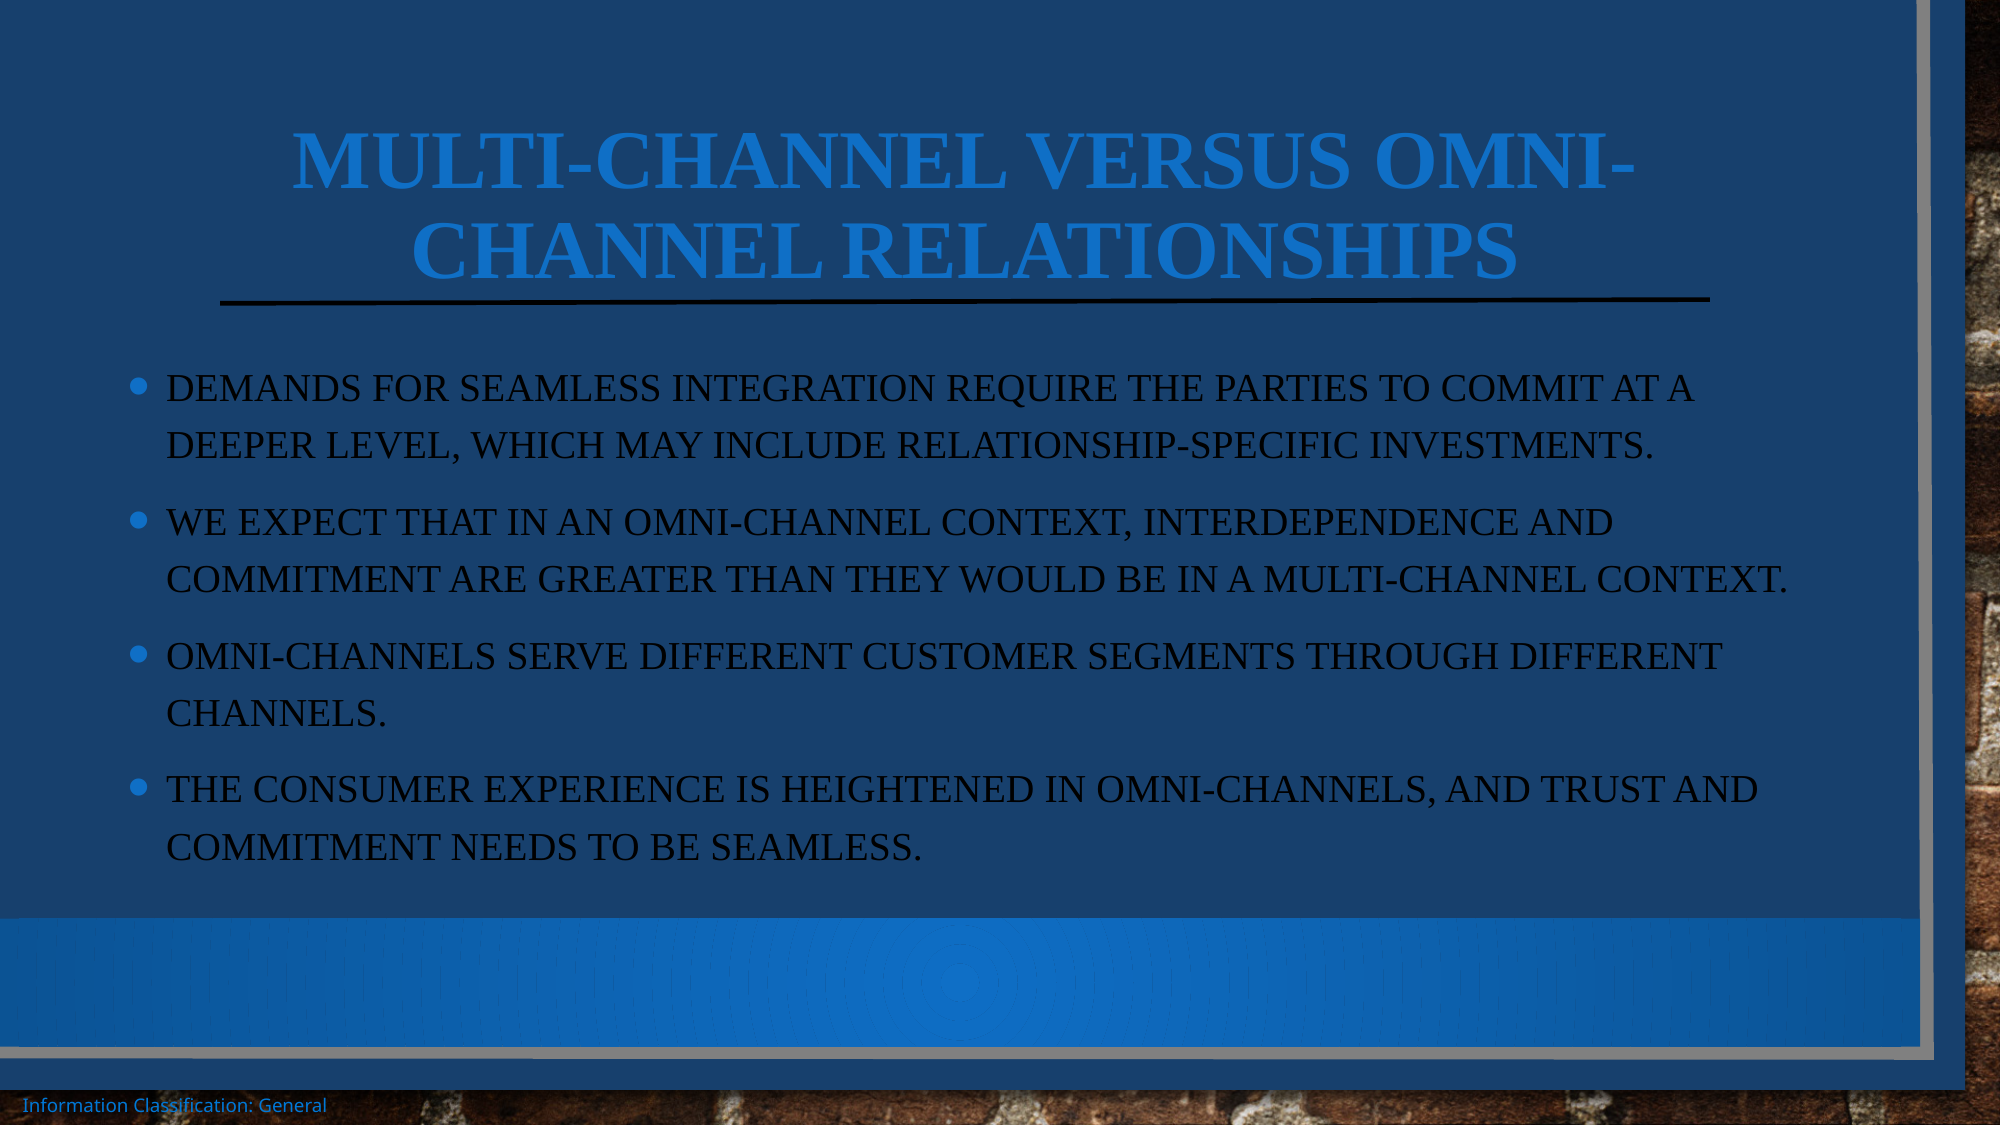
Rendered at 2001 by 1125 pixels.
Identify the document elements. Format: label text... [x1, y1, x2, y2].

list Demands for seamless integration require the parties to commit at a deeper level, which may include relationship-specific investments. We expect that in an omni-channel context, interdependence and commitment are greater than they would be in a multi-channel context. Omni-channels serve different customer segments through different channels. The consumer experience is heightened in omni-channels, and trust and commitment needs to be seamless. [112, 338, 1818, 882]
picture [0, 0, 2000, 1125]
title Multi-Channel Versus Omni-Channel Relationships [112, 112, 1818, 302]
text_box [220, 299, 1711, 304]
